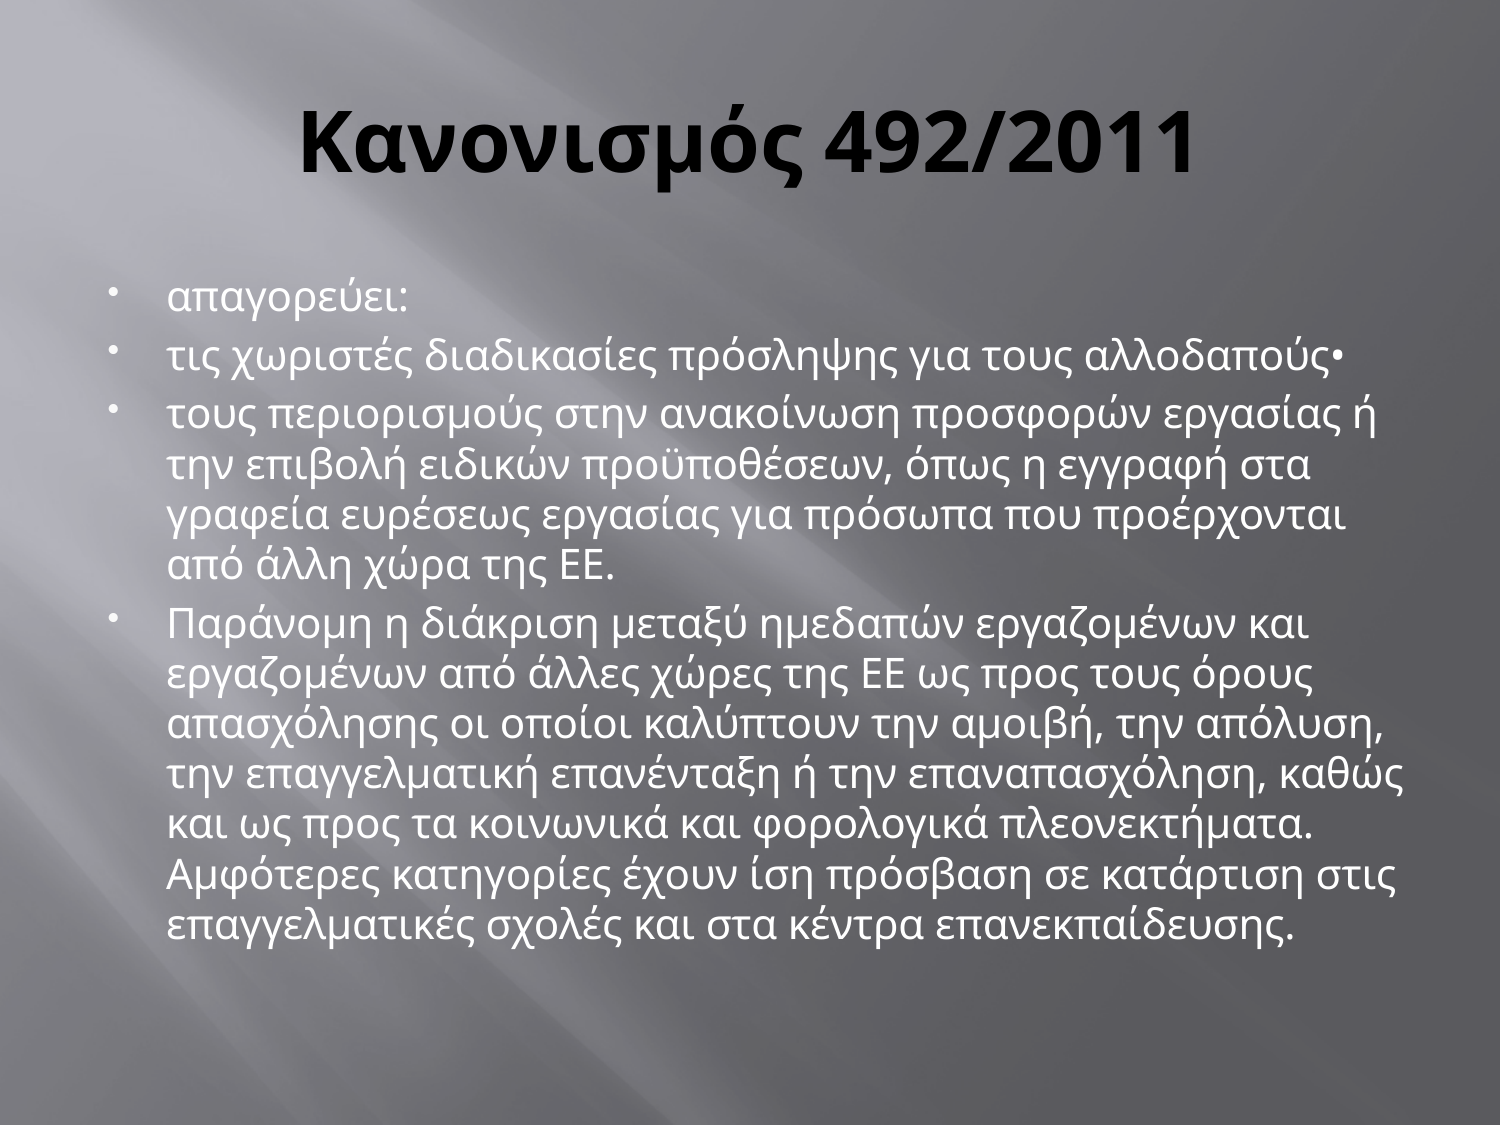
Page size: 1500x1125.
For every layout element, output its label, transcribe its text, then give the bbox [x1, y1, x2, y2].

list απαγορεύει: τις χωριστές διαδικασίες πρόσληψης για τους αλλοδαπούς• τους περιορισμούς στην ανακοίνωση προσφορών εργασίας ή την επιβολή ειδικών προϋποθέσεων, όπως η εγγραφή στα γραφεία ευρέσεως εργασίας για πρόσωπα που προέρχονται από άλλη χώρα της ΕΕ. Παράνομη η διάκριση μεταξύ ημεδαπών εργαζομένων και εργαζομένων από άλλες χώρες της ΕΕ ως προς τους όρους απασχόλησης οι οποίοι καλύπτουν την αμοιβή, την απόλυση, την επαγγελματική επανένταξη ή την επαναπασχόληση, καθώς και ως προς τα κοινωνικά και φορολογικά πλεονεκτήματα. Αμφότερες κατηγορίες έχουν ίση πρόσβαση σε κατάρτιση στις επαγγελματικές σχολές και στα κέντρα επανεκπαίδευσης. [75, 262, 1425, 1035]
title Κανονισμός 492/2011 [75, 45, 1425, 233]
